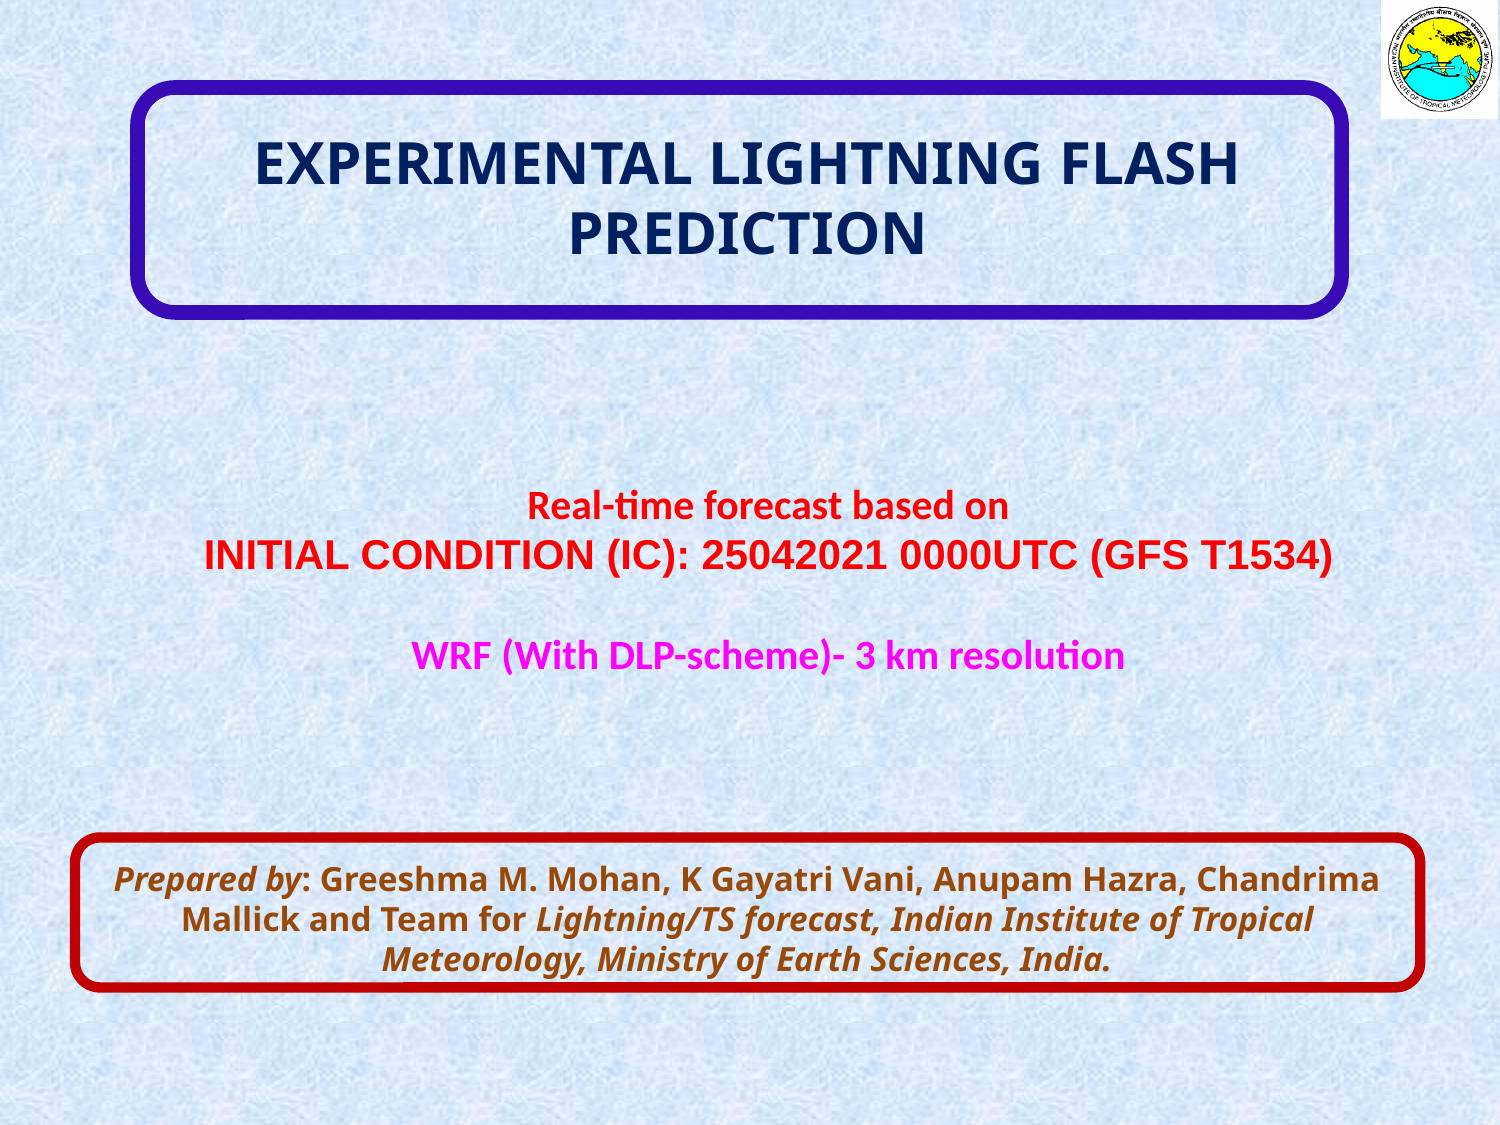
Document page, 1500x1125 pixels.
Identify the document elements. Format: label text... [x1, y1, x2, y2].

picture [0, 0, 1500, 1125]
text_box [137, 87, 1357, 313]
text_box Real-time forecast based on INITIAL CONDITION (IC): 25042021 0000UTC (GFS T1534) WRF (With DLP-scheme)- 3 km resolution [87, 470, 1450, 686]
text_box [62, 837, 1433, 988]
